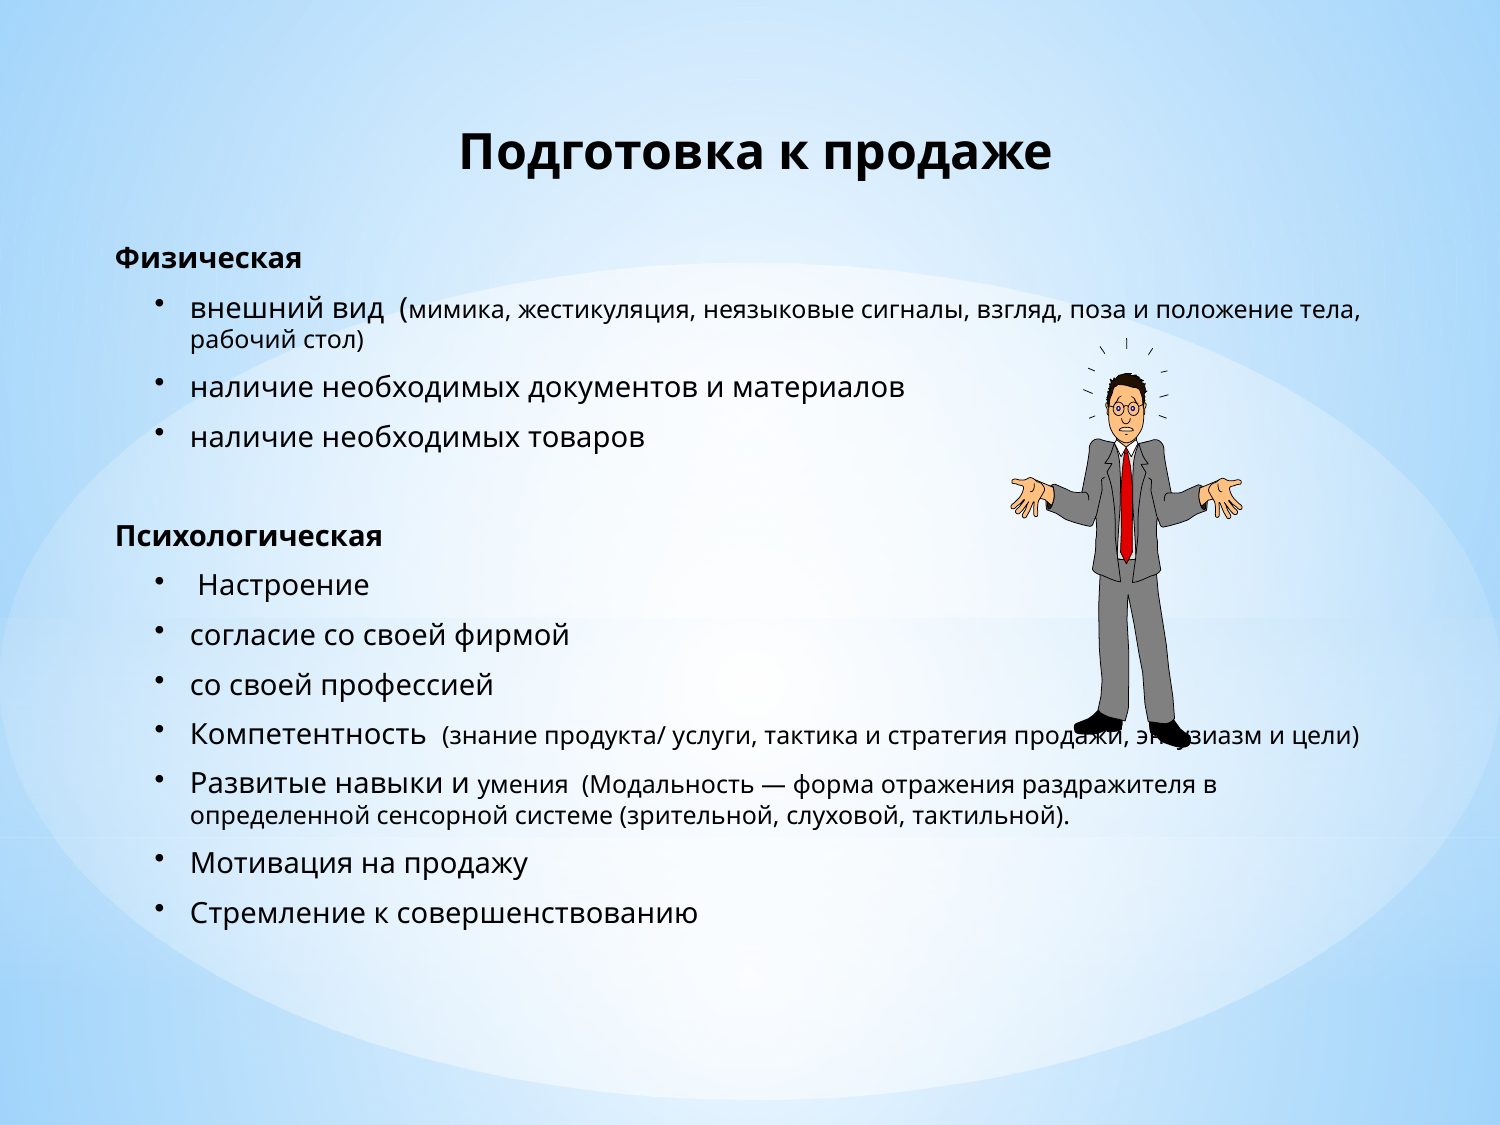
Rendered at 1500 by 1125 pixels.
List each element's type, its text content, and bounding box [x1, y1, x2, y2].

text_box Физическая внешний вид (мимика, жестикуляция, неязыковые сигналы, взгляд, поза и положение тела, рабочий стол) наличие необходимых документов и материалов наличие необходимых товаров Психологическая Настроение согласие со своей фирмой со своей профессией Компетентность (знание продукта/ услуги, тактика и стратегия продажи, энтузиазм и цели) Развитые навыки и умения (Модальность — форма отражения раздражителя в определенной сенсорной системе (зрительной, слуховой, тактильной). Мотивация на продажу Стремление к совершенствованию [100, 231, 1424, 979]
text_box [1009, 337, 1245, 749]
footer [75, 1012, 625, 1073]
text_box Подготовка к продаже [212, 112, 1300, 188]
